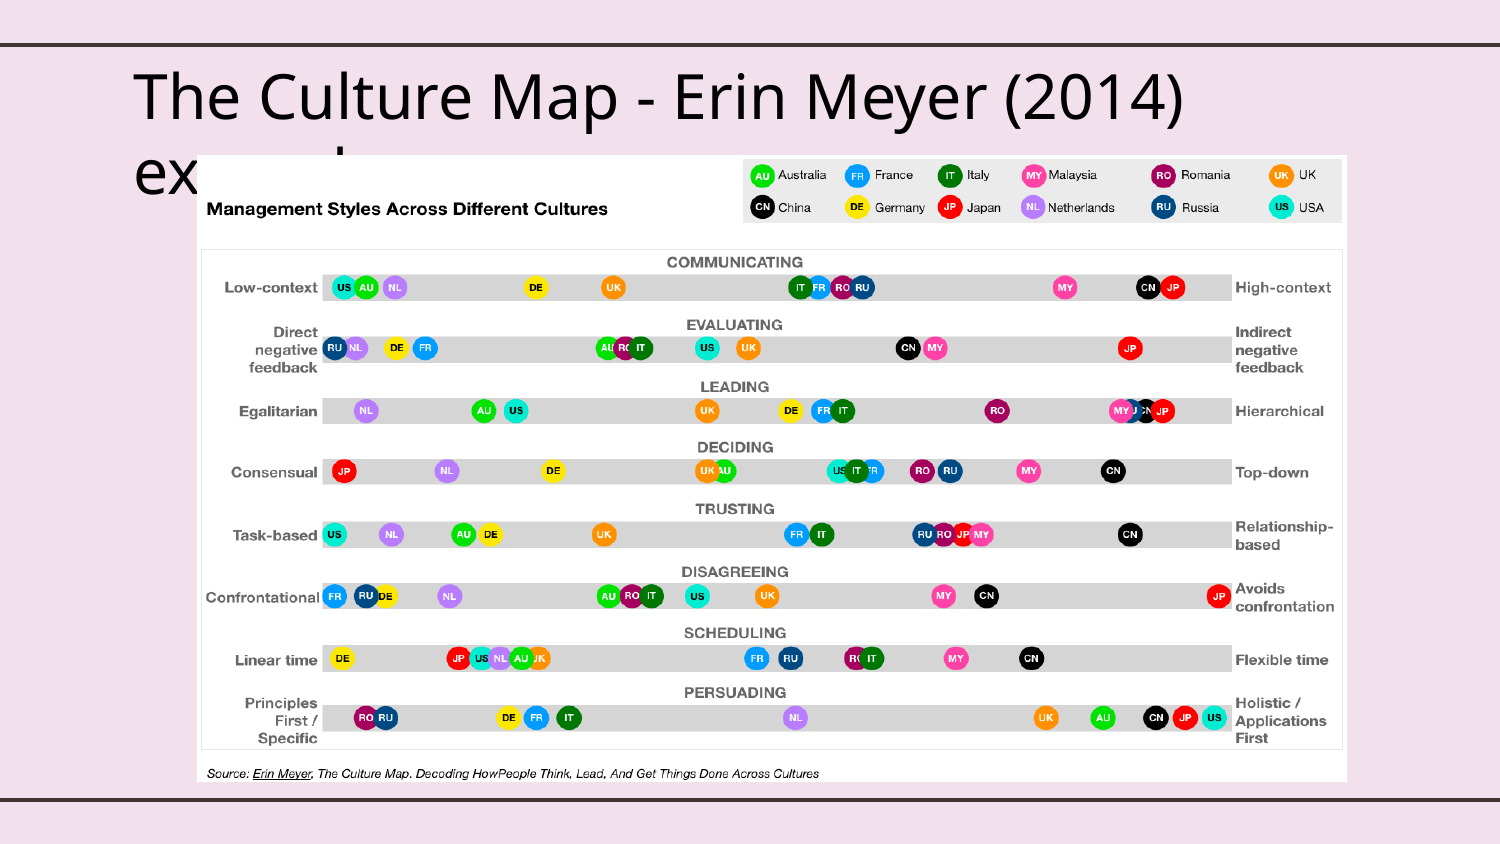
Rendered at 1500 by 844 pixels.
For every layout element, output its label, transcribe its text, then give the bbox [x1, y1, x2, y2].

title The Culture Map - Erin Meyer (2014) examples [118, 41, 1418, 186]
picture [197, 155, 1347, 782]
